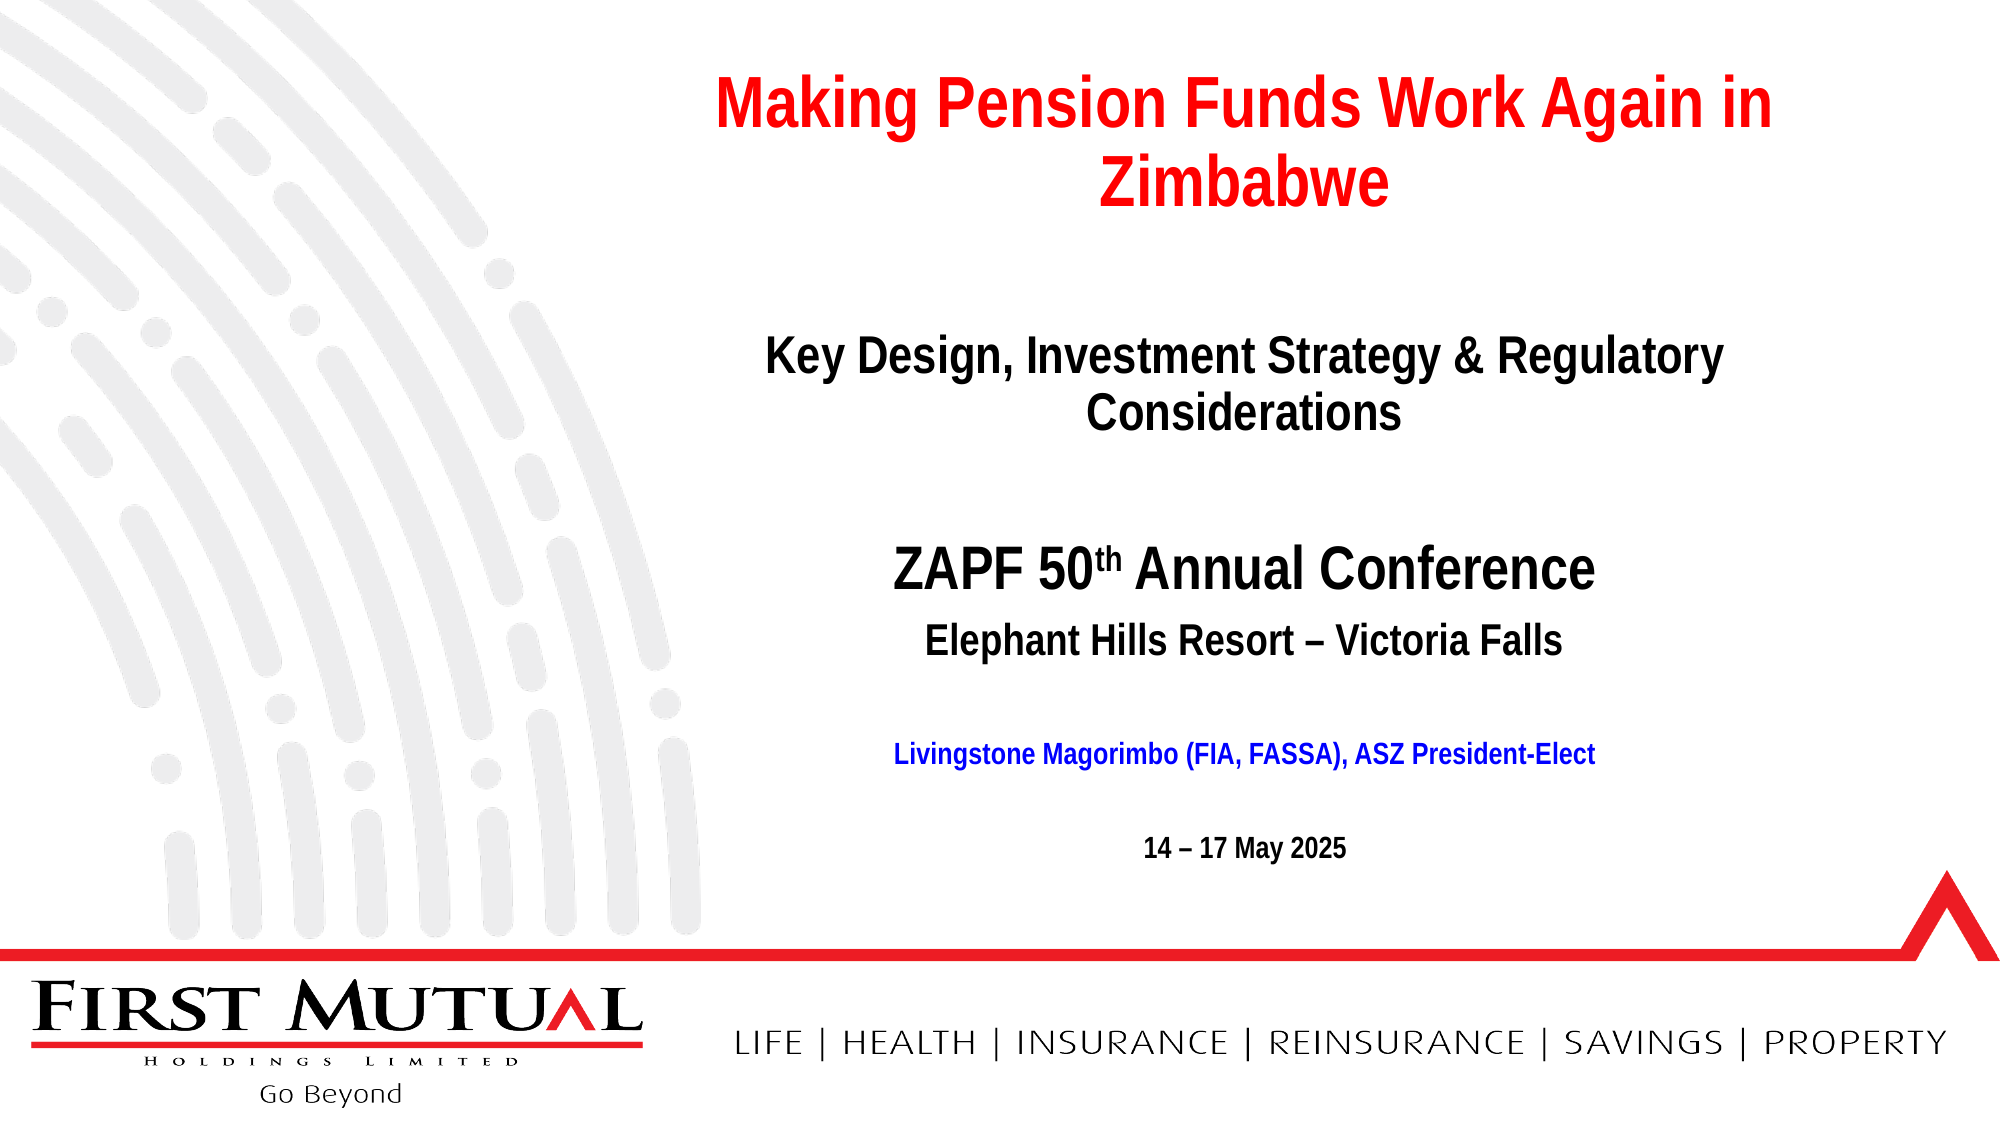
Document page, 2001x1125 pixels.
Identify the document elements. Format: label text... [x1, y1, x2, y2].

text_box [0, 0, 701, 1125]
subtitle Making Pension Funds Work Again in Zimbabwe Key Design, Investment Strategy & Regulatory Considerations ZAPF 50th Annual Conference Elephant Hills Resort – Victoria Falls Livingstone Magorimbo (FIA, FASSA), ASZ President-Elect 14 – 17 May 2025 [701, 57, 1897, 877]
picture [701, 836, 2000, 1125]
